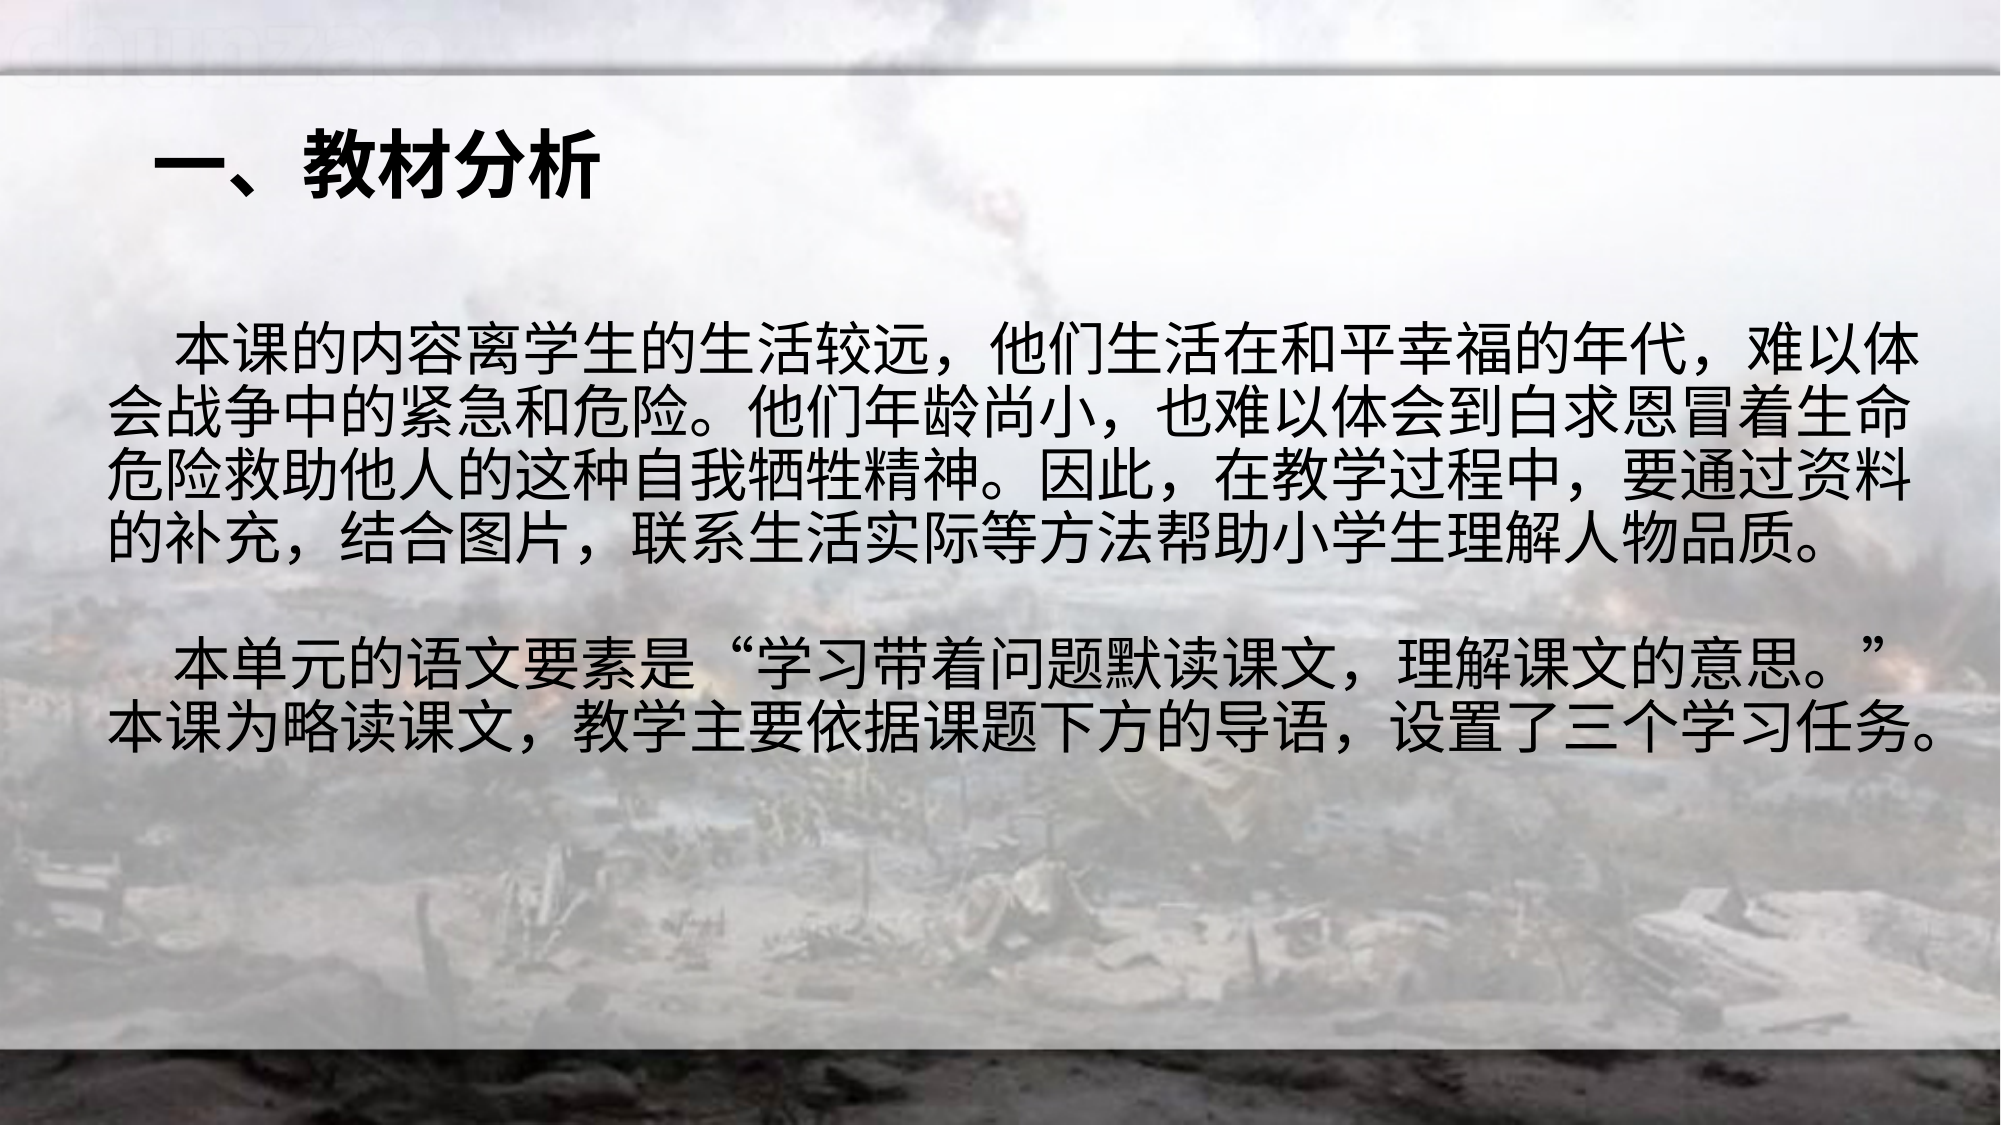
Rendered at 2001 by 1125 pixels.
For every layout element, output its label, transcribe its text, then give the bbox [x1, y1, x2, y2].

text_box 本课的内容离学生的生活较远，他们生活在和平幸福的年代，难以体会战争中的紧急和危险。他们年龄尚小，也难以体会到白求恩冒着生命危险救助他人的这种自我牺牲精神。因此，在教学过程中，要通过资料的补充，结合图片，联系生活实际等方法帮助小学生理解人物品质。 本单元的语文要素是“学习带着问题默读课文，理解课文的意思。”本课为略读课文，教学主要依据课题下方的导语，设置了三个学习任务。 [91, 228, 1955, 853]
title 一、教材分析 [137, 59, 1863, 228]
picture [0, 0, 2001, 1125]
